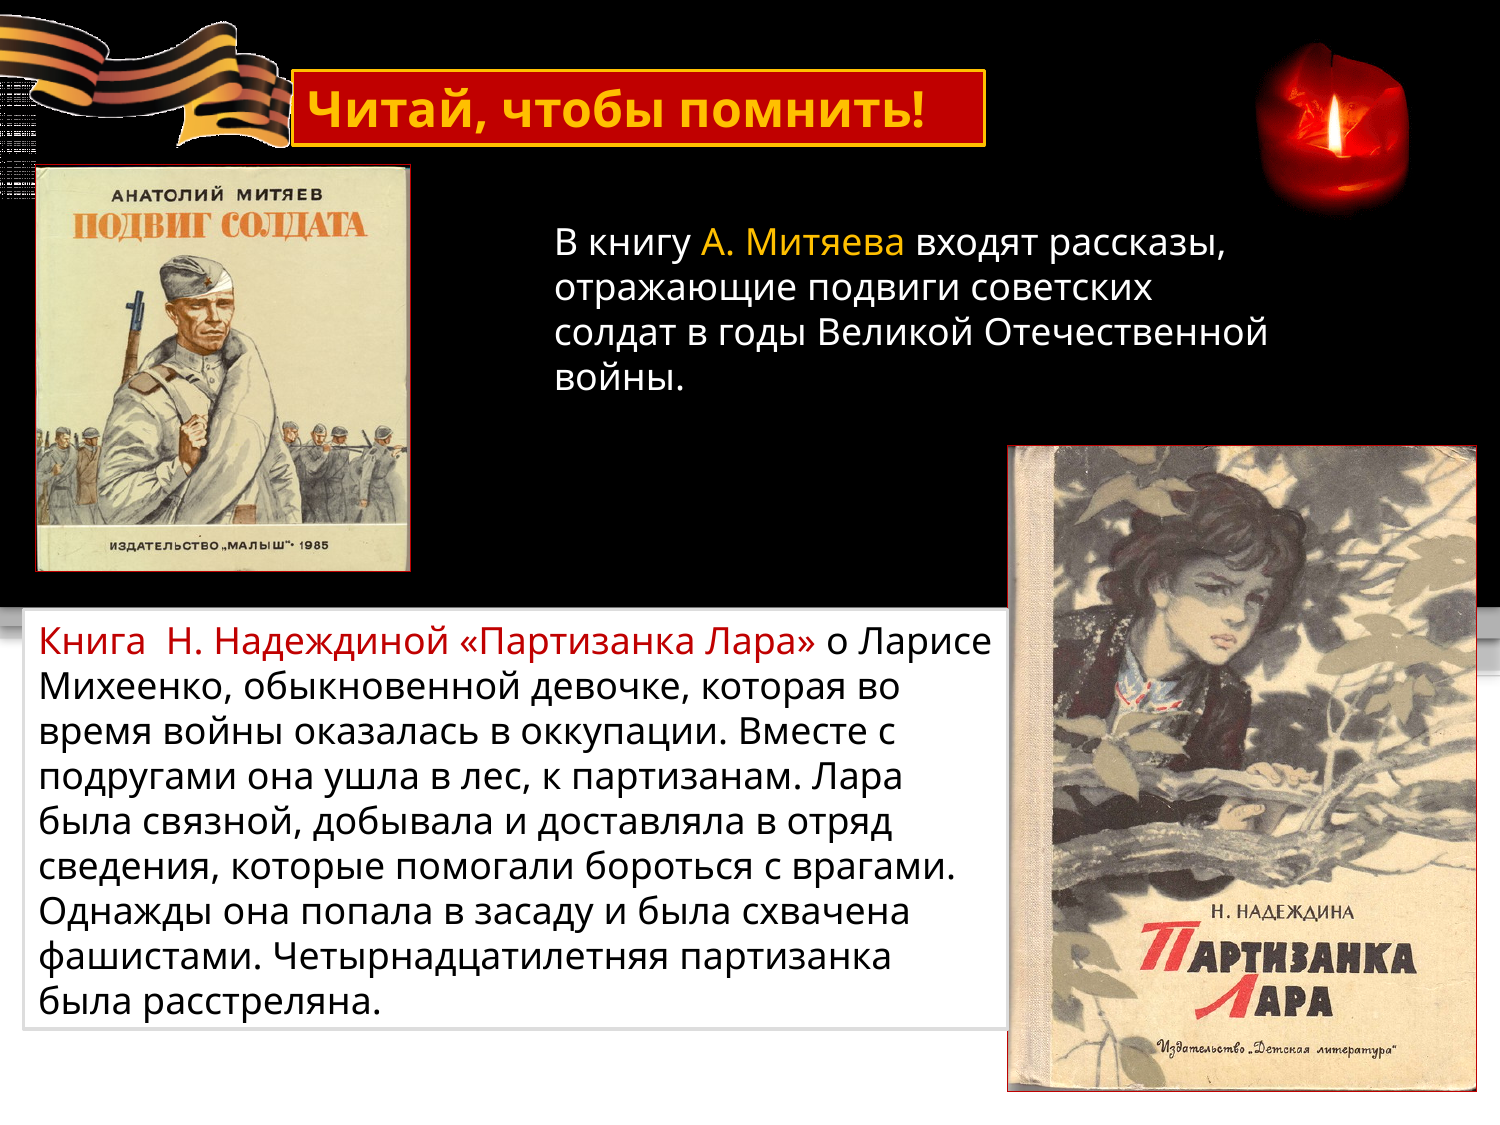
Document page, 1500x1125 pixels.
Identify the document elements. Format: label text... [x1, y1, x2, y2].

text_box В книгу А. Митяева входят рассказы, отражающие подвиги советских солдат в годы Великой Отечественной войны. [538, 210, 1289, 406]
picture [1241, 0, 1419, 223]
text_box Читай, чтобы помнить! [300, 69, 986, 147]
picture [1007, 445, 1477, 1093]
text_box Книга Н. Надеждиной «Партизанка Лара» о Ларисе Михеенко, обыкновенной девочке, которая во время войны оказалась в оккупации. Вместе с подругами она ушла в лес, к партизанам. Лара была связной, добывала и доставляла в отряд сведения, которые помогали бороться с врагами. Однажды она попала в засаду и была схвачена фашистами. Четырнадцатилетняя партизанка была расстреляна. [22, 608, 1000, 1031]
picture [0, 0, 411, 573]
